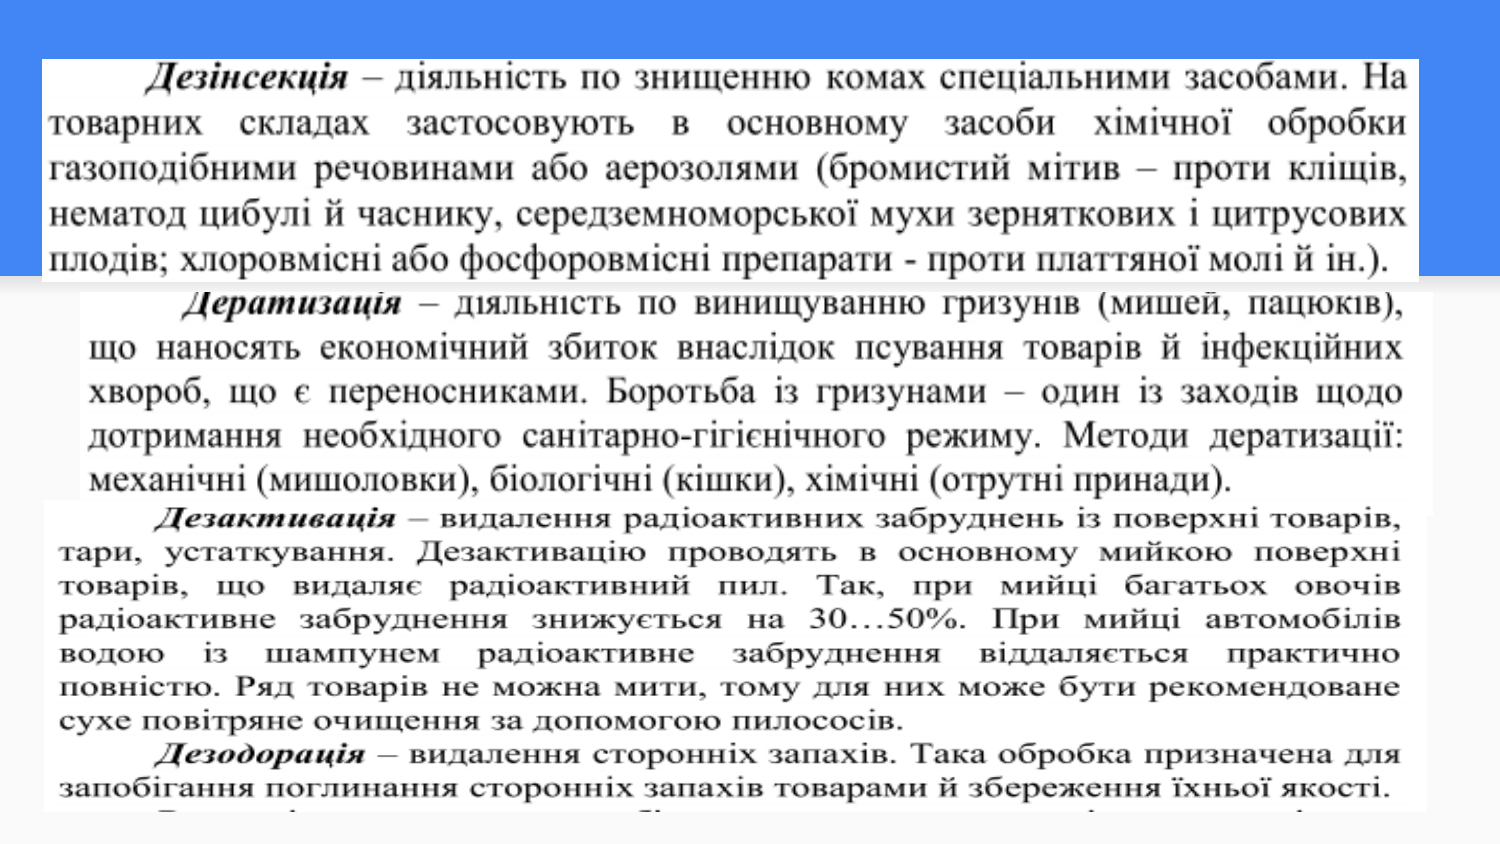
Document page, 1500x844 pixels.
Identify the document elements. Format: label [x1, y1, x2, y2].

picture [44, 291, 1433, 812]
picture [42, 59, 1419, 282]
